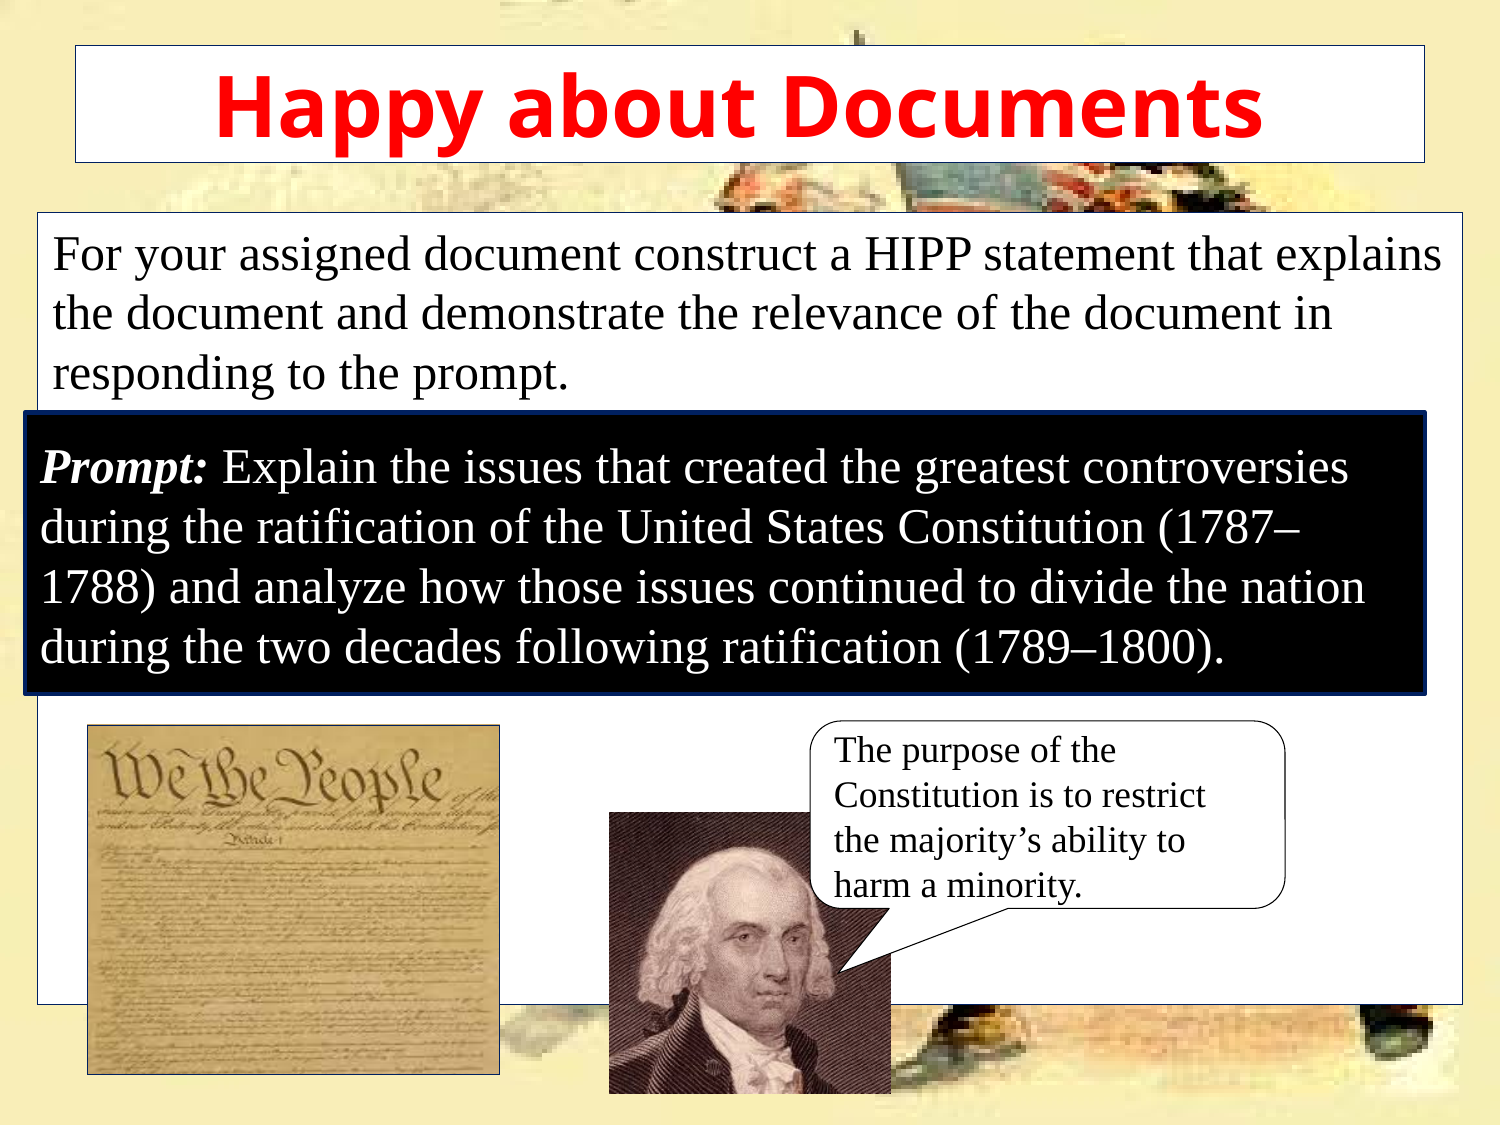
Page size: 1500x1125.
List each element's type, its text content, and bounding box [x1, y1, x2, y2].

text_box The purpose of the Constitution is to restrict the majority’s ability to harm a minority. [807, 718, 1288, 955]
list For your assigned document construct a HIPP statement that explains the document and demonstrate the relevance of the document in responding to the prompt. [37, 212, 1463, 1005]
picture [0, 0, 1500, 1125]
title Happy about Documents [75, 45, 1425, 163]
text_box Prompt: Explain the issues that created the greatest controversies during the ratification of the United States Constitution (1787–1788) and analyze how those issues continued to divide the nation during the two decades following ratification (1789–1800). [23, 410, 1427, 696]
